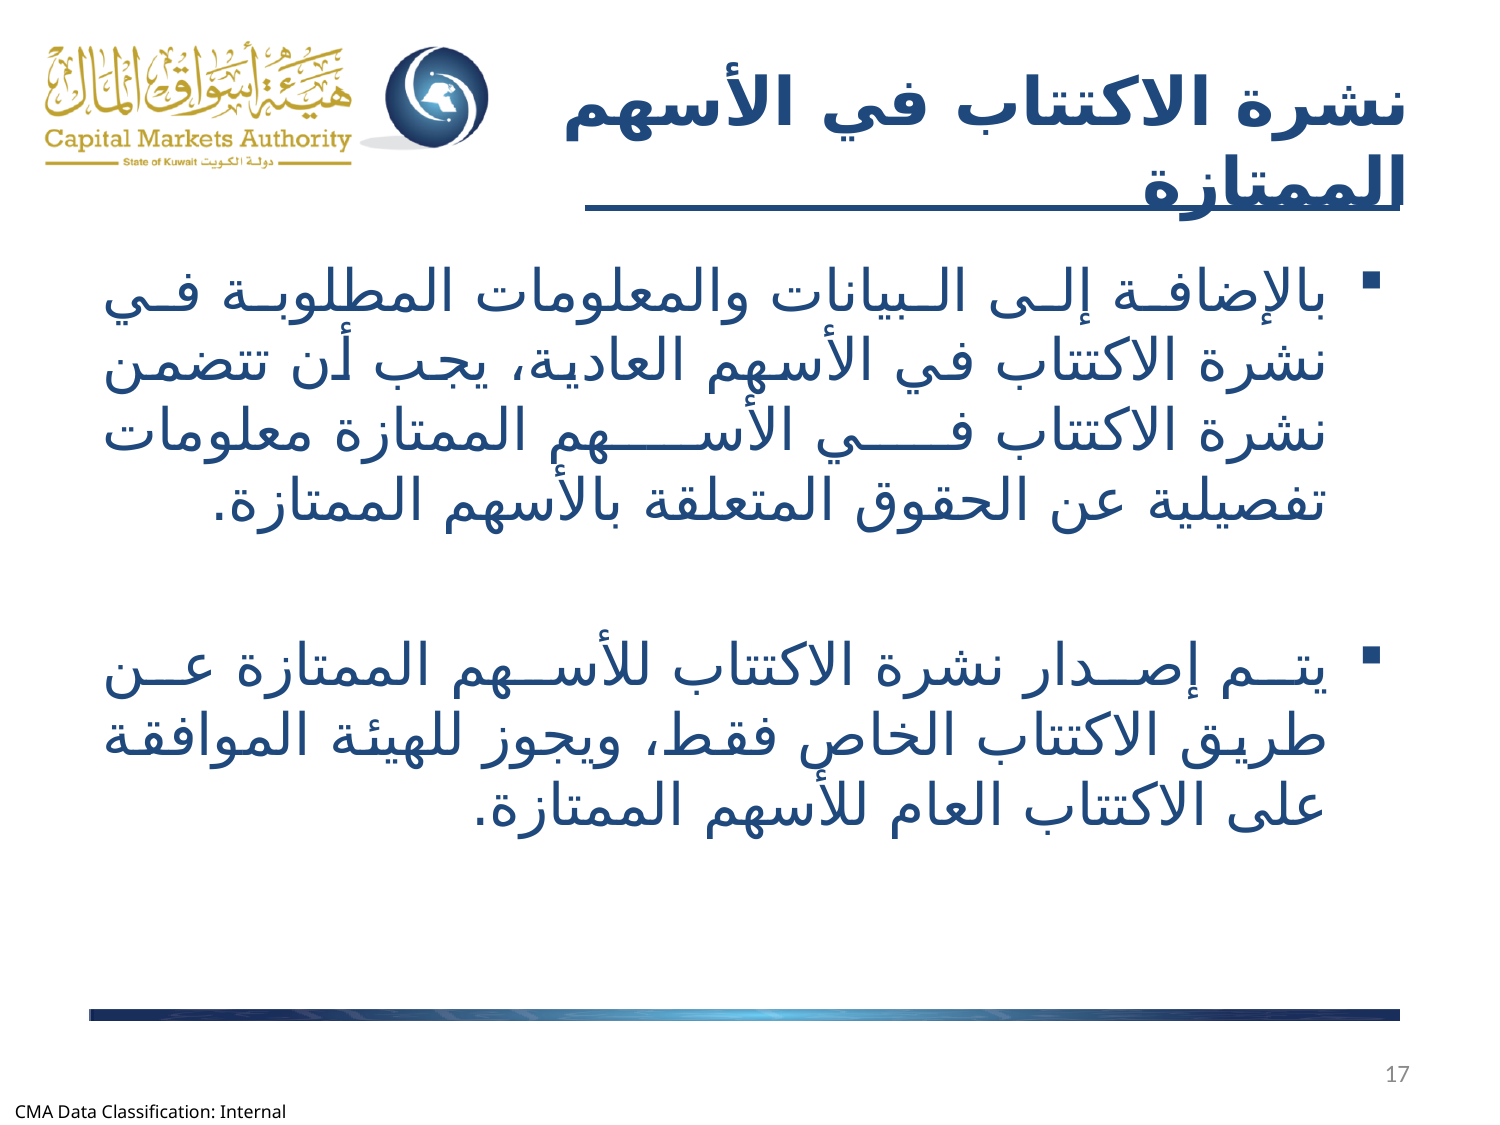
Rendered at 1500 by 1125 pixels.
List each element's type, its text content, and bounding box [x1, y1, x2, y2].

picture [87, 1009, 1401, 1021]
list بالإضافة إلى البيانات والمعلومات المطلوبة في نشرة الاكتتاب في الأسهم العادية، يجب أن تتضمن نشرة الاكتتاب في الأسهم الممتازة معلومات تفصيلية عن الحقوق المتعلقة بالأسهم الممتازة. يتم إصدار نشرة الاكتتاب للأسهم الممتازة عن طريق الاكتتاب الخاص فقط، ويجوز للهيئة الموافقة على الاكتتاب العام للأسهم الممتازة. [87, 245, 1400, 988]
title نشرة الاكتتاب في الأسهم الممتازة [460, 45, 1425, 233]
picture [29, 35, 504, 173]
slide_number 17 [1074, 1042, 1425, 1103]
